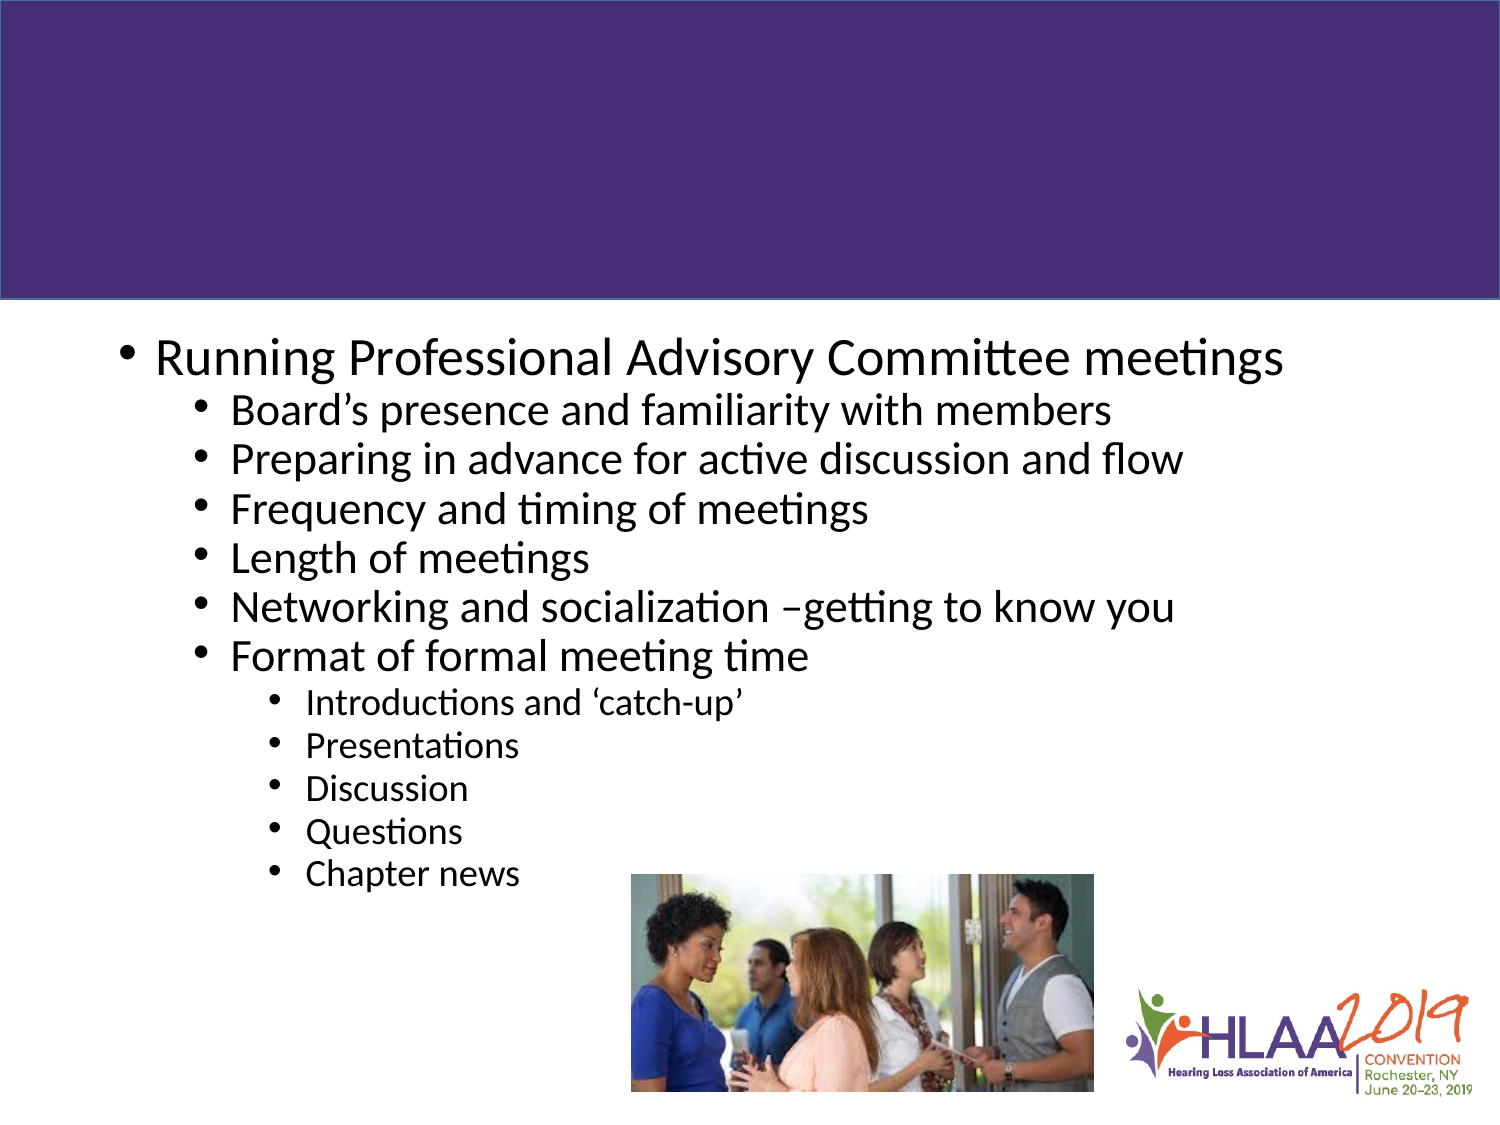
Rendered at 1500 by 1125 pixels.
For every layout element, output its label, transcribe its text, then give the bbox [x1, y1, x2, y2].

picture [1126, 987, 1472, 1097]
picture [631, 874, 1094, 1093]
list Running Professional Advisory Committee meetings Board’s presence and familiarity with members Preparing in advance for active discussion and flow Frequency and timing of meetings Length of meetings Networking and socialization –getting to know you Format of formal meeting time Introductions and ‘catch-up’ Presentations Discussion Questions Chapter news [103, 331, 1397, 961]
